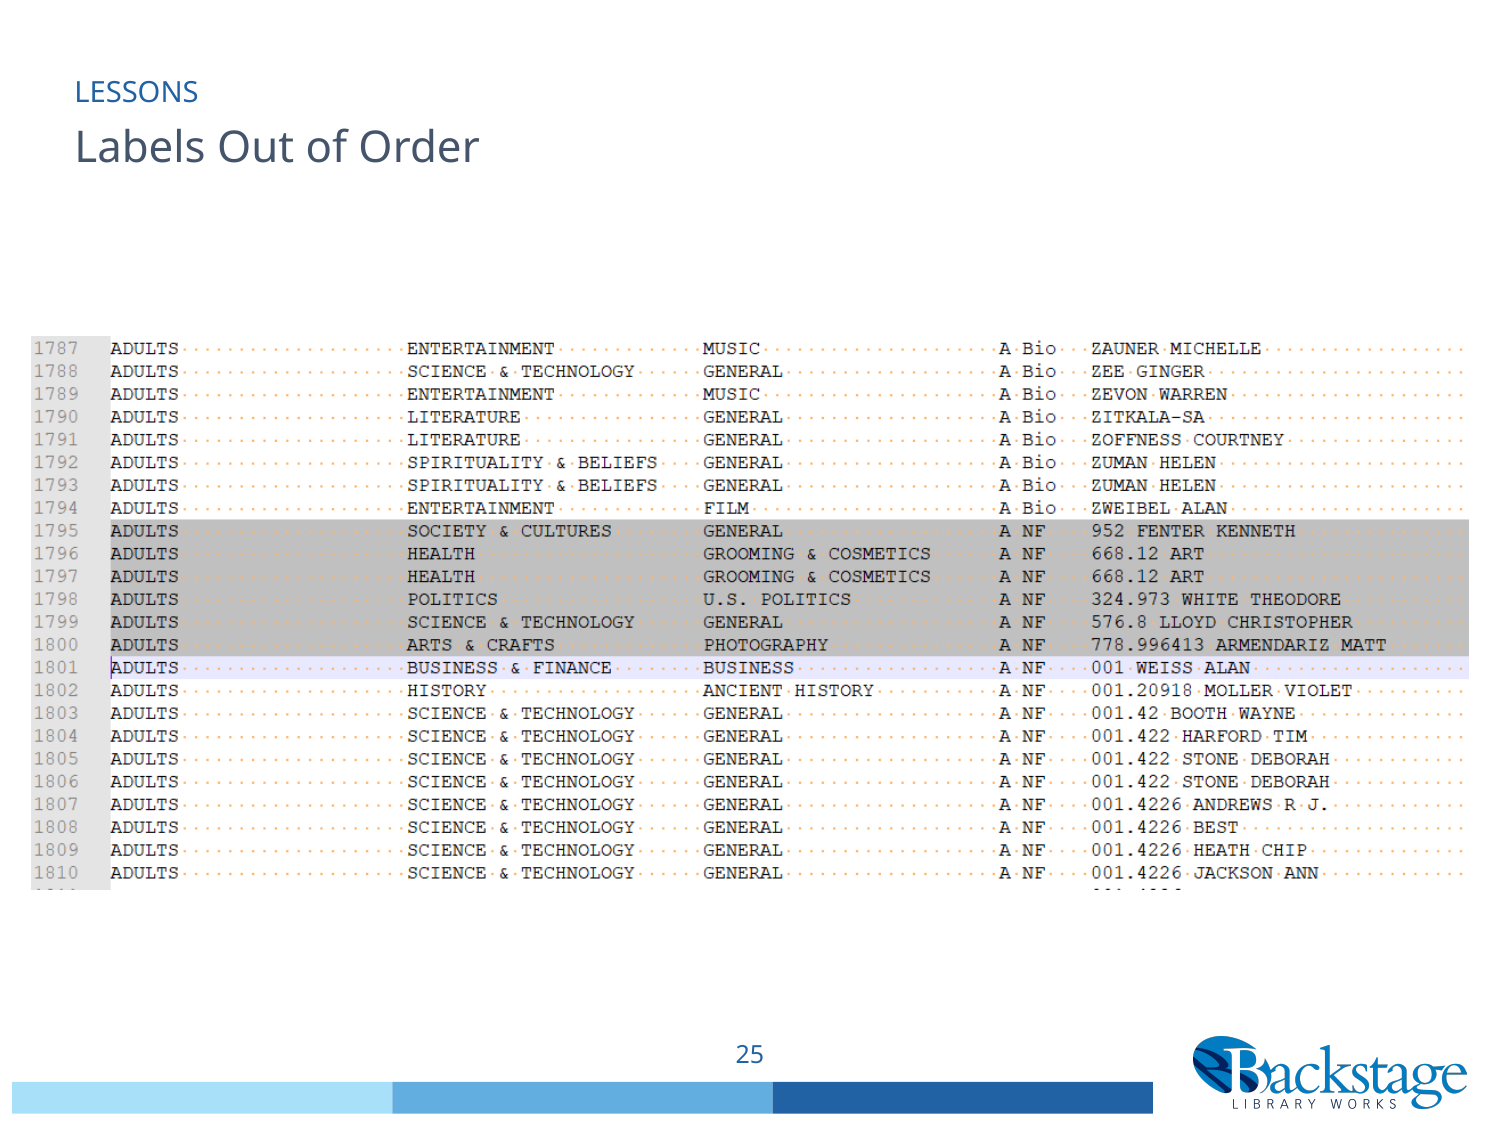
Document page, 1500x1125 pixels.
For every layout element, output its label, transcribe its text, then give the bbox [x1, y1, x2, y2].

title Labels Out of Order [59, 121, 1439, 194]
text_box 25 [703, 1031, 797, 1081]
picture [31, 336, 1469, 895]
text_box [391, 1081, 772, 1115]
text_box [11, 1081, 391, 1115]
text_box [772, 1081, 1154, 1115]
list Lessons [59, 69, 1439, 121]
picture [1193, 1036, 1467, 1109]
